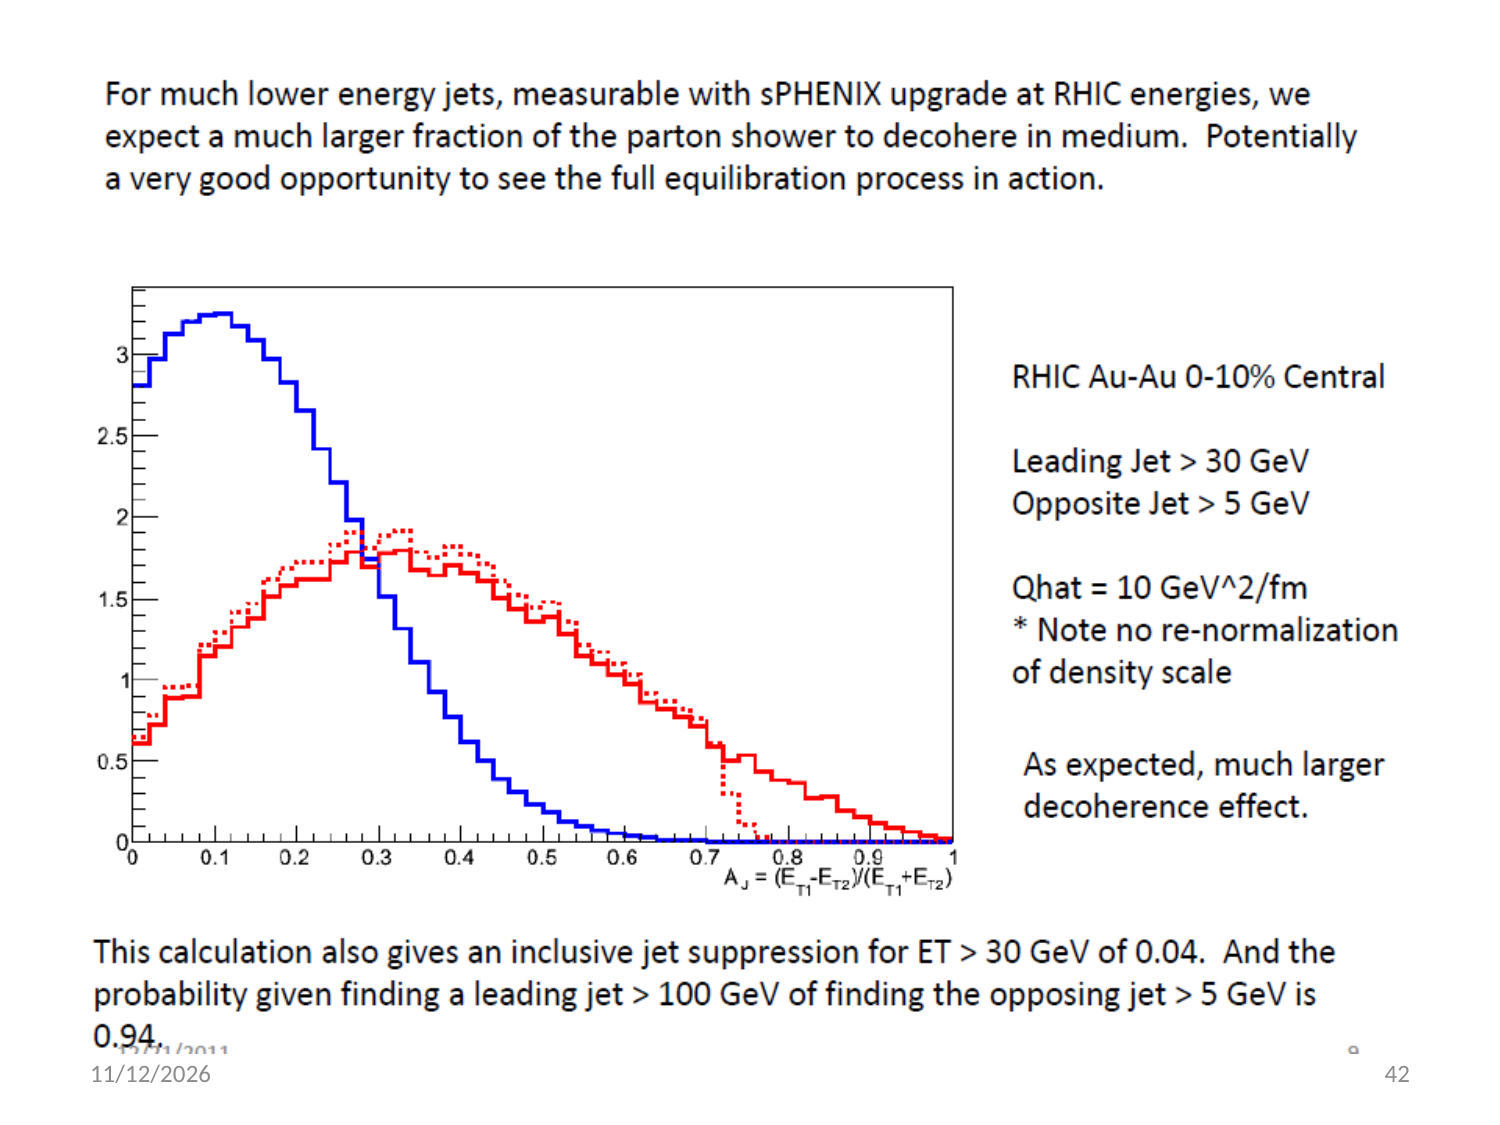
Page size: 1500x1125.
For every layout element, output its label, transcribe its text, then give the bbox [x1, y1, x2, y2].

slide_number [75, 1060, 425, 1103]
slide_number 42 [1074, 1060, 1425, 1103]
picture [73, 59, 1426, 1055]
